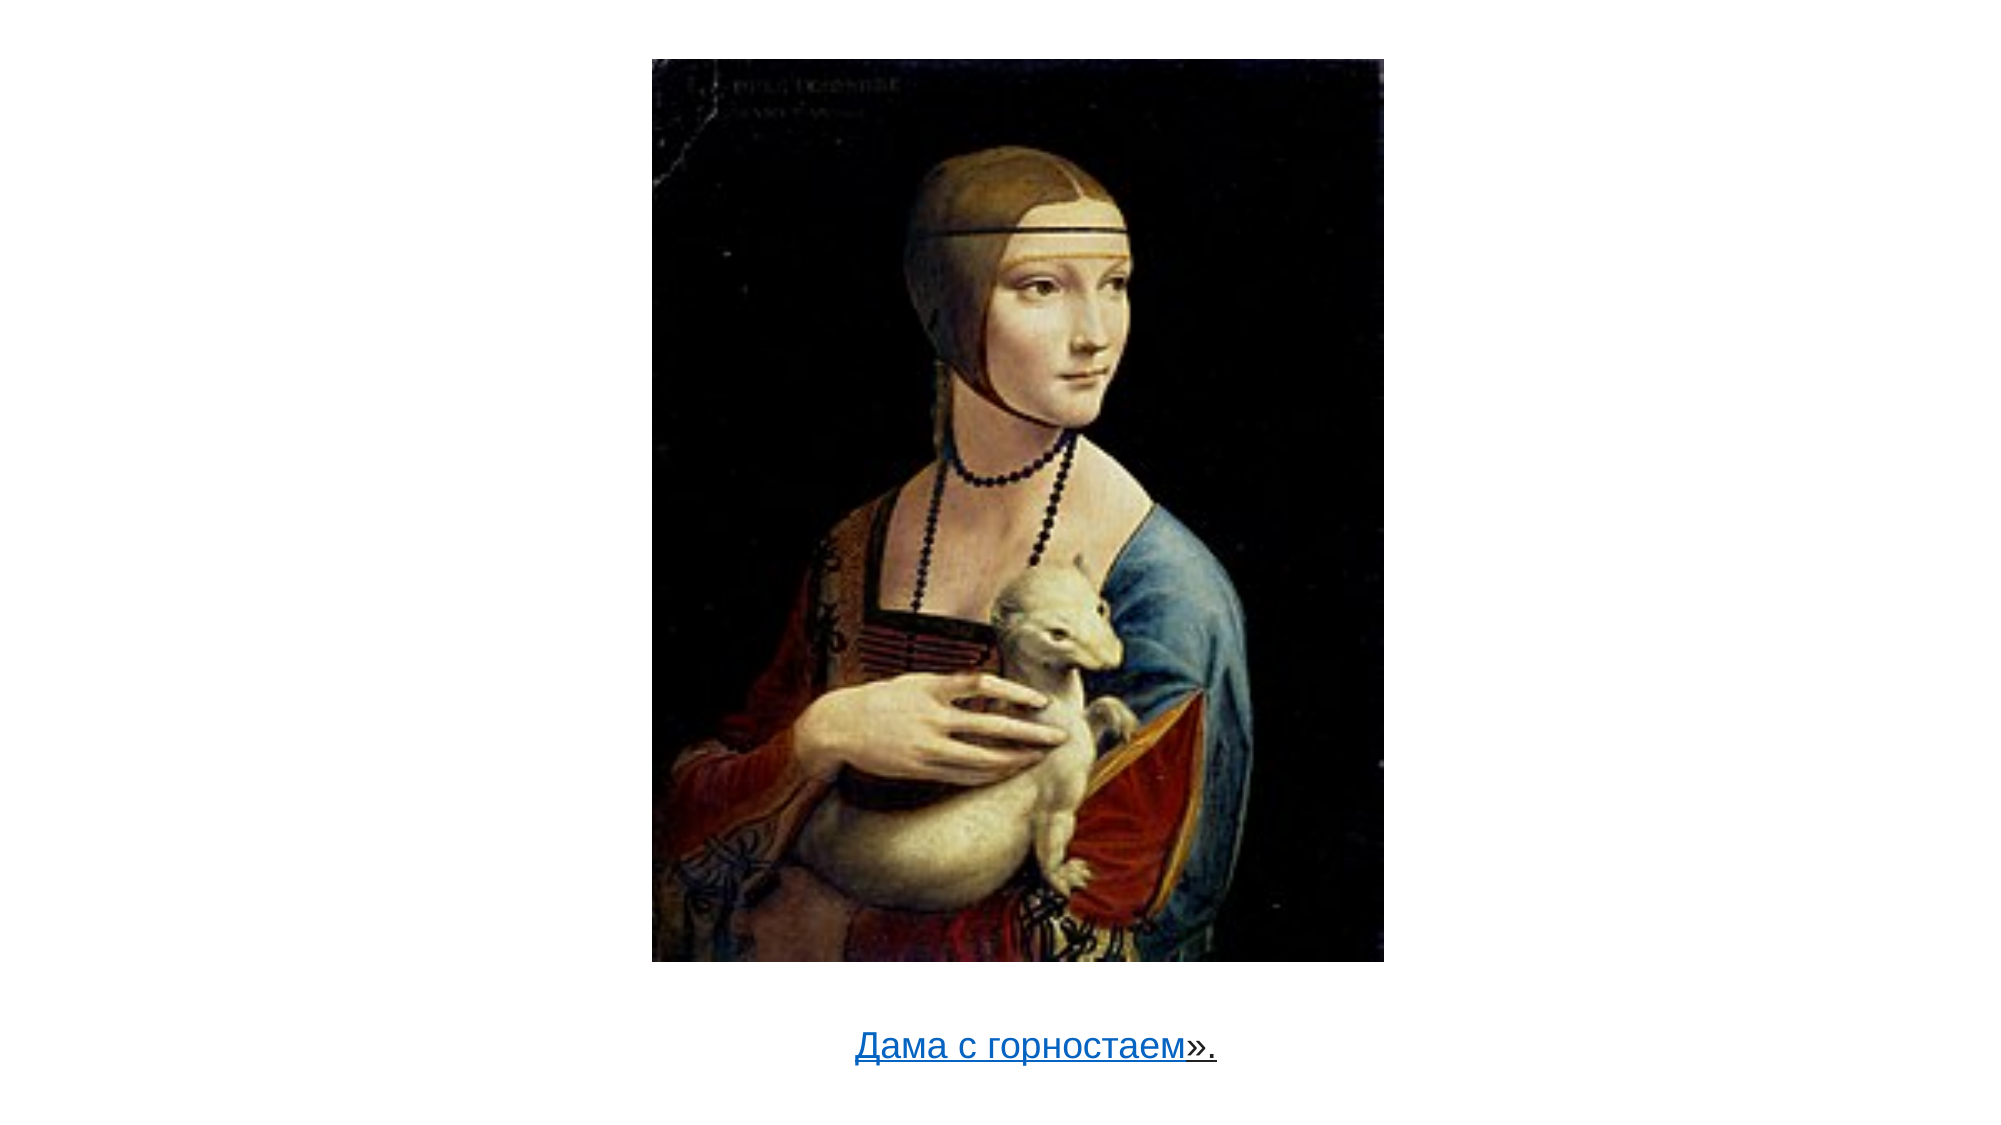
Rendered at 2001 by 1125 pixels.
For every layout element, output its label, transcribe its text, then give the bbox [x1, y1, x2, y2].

text_box Дама с горностаем». [840, 1013, 1243, 1073]
picture [652, 59, 1384, 962]
